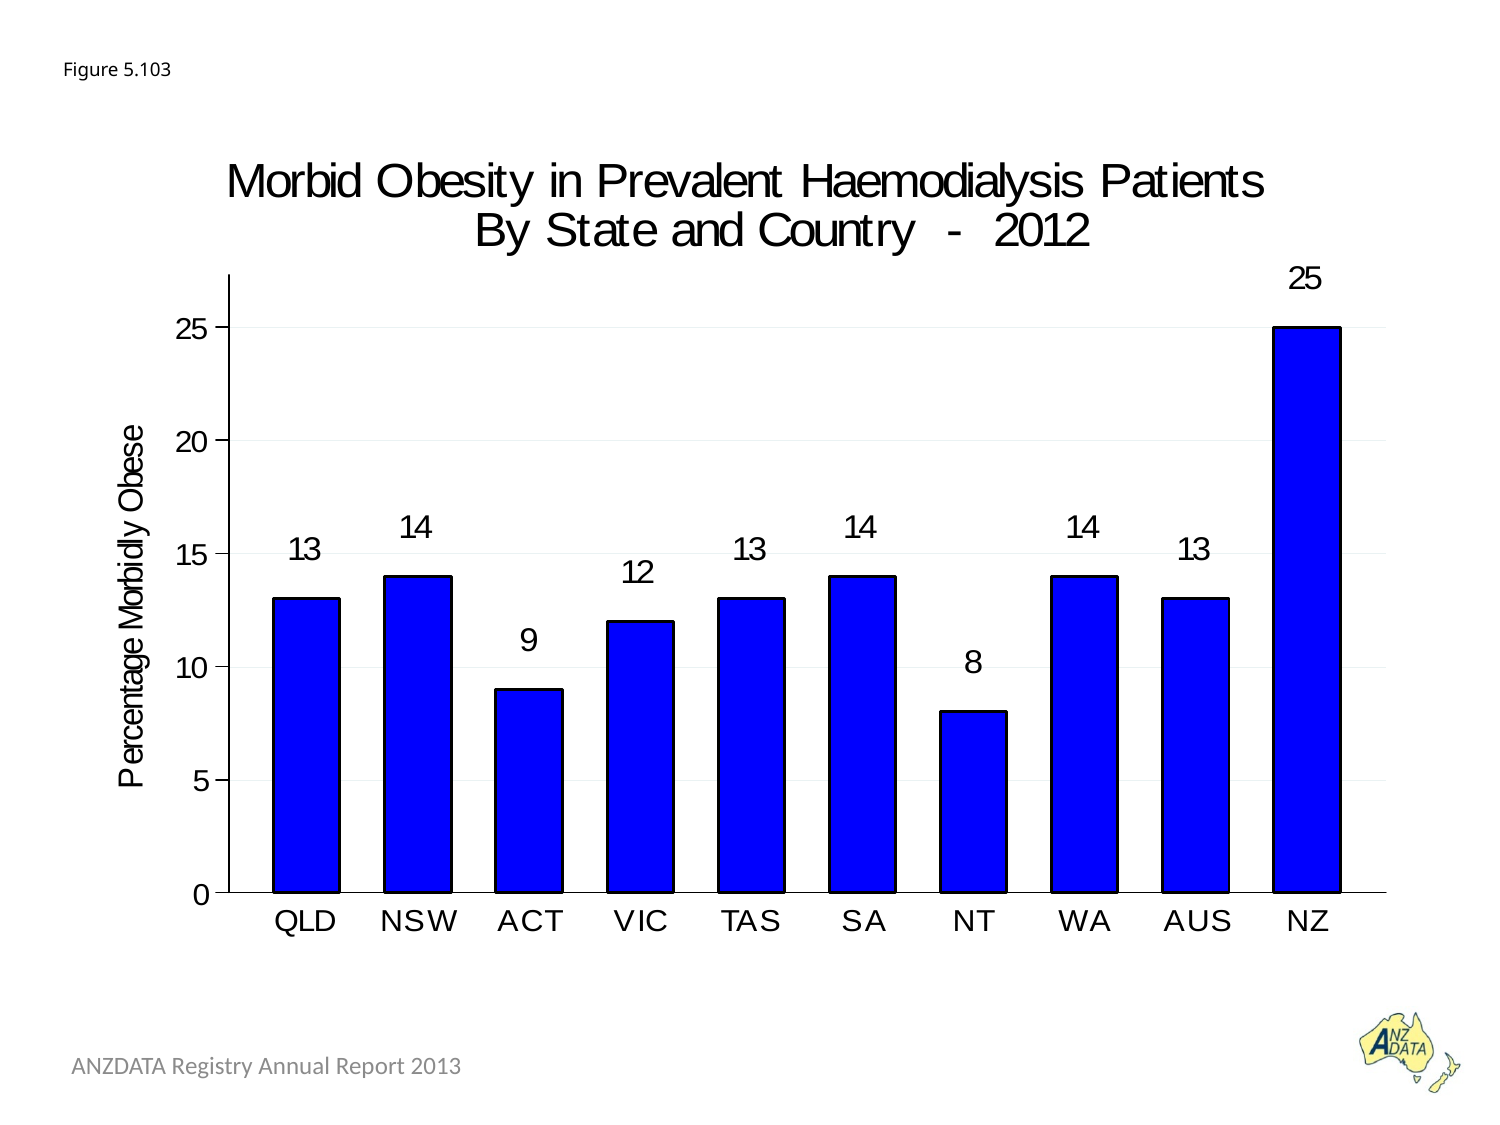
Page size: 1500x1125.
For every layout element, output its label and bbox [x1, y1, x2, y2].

picture [1353, 1006, 1465, 1102]
footer [29, 1035, 505, 1095]
text_box [56, 50, 1419, 1125]
